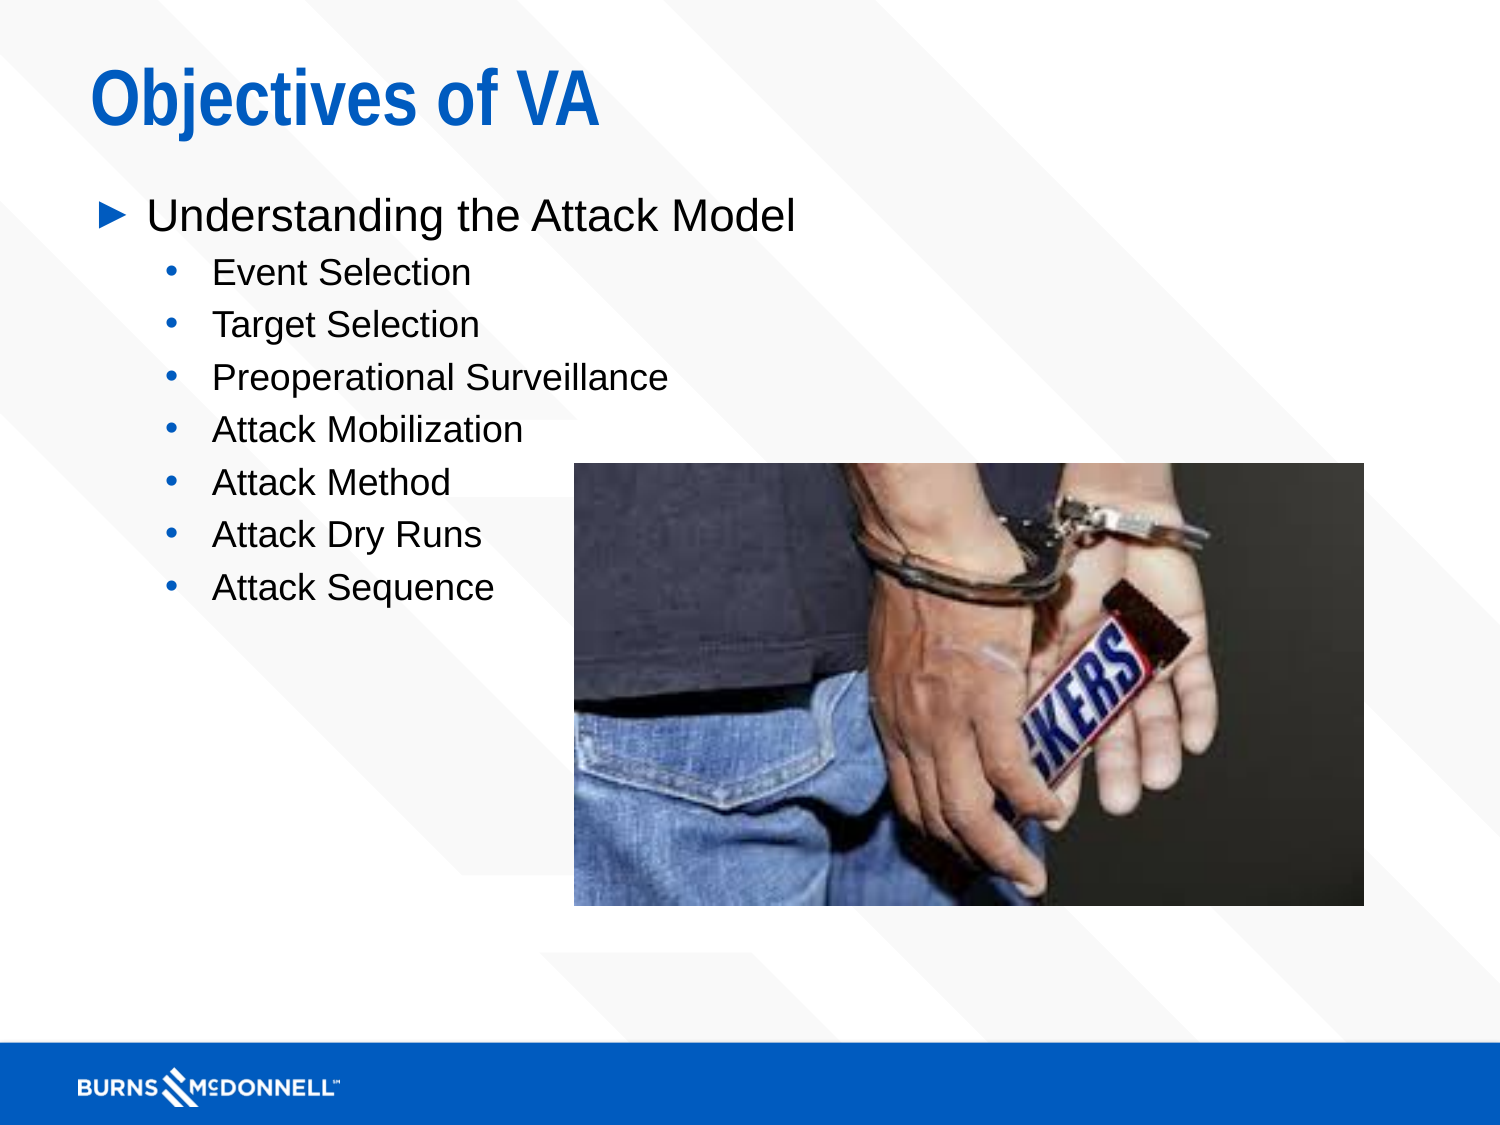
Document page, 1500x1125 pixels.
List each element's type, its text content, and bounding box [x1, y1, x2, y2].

list Understanding the Attack Model Event Selection Target Selection Preoperational Surveillance Attack Mobilization Attack Method Attack Dry Runs Attack Sequence [75, 177, 850, 921]
picture [78, 1067, 340, 1107]
title Objectives of VA [75, 0, 1425, 188]
picture [0, 0, 1500, 1042]
